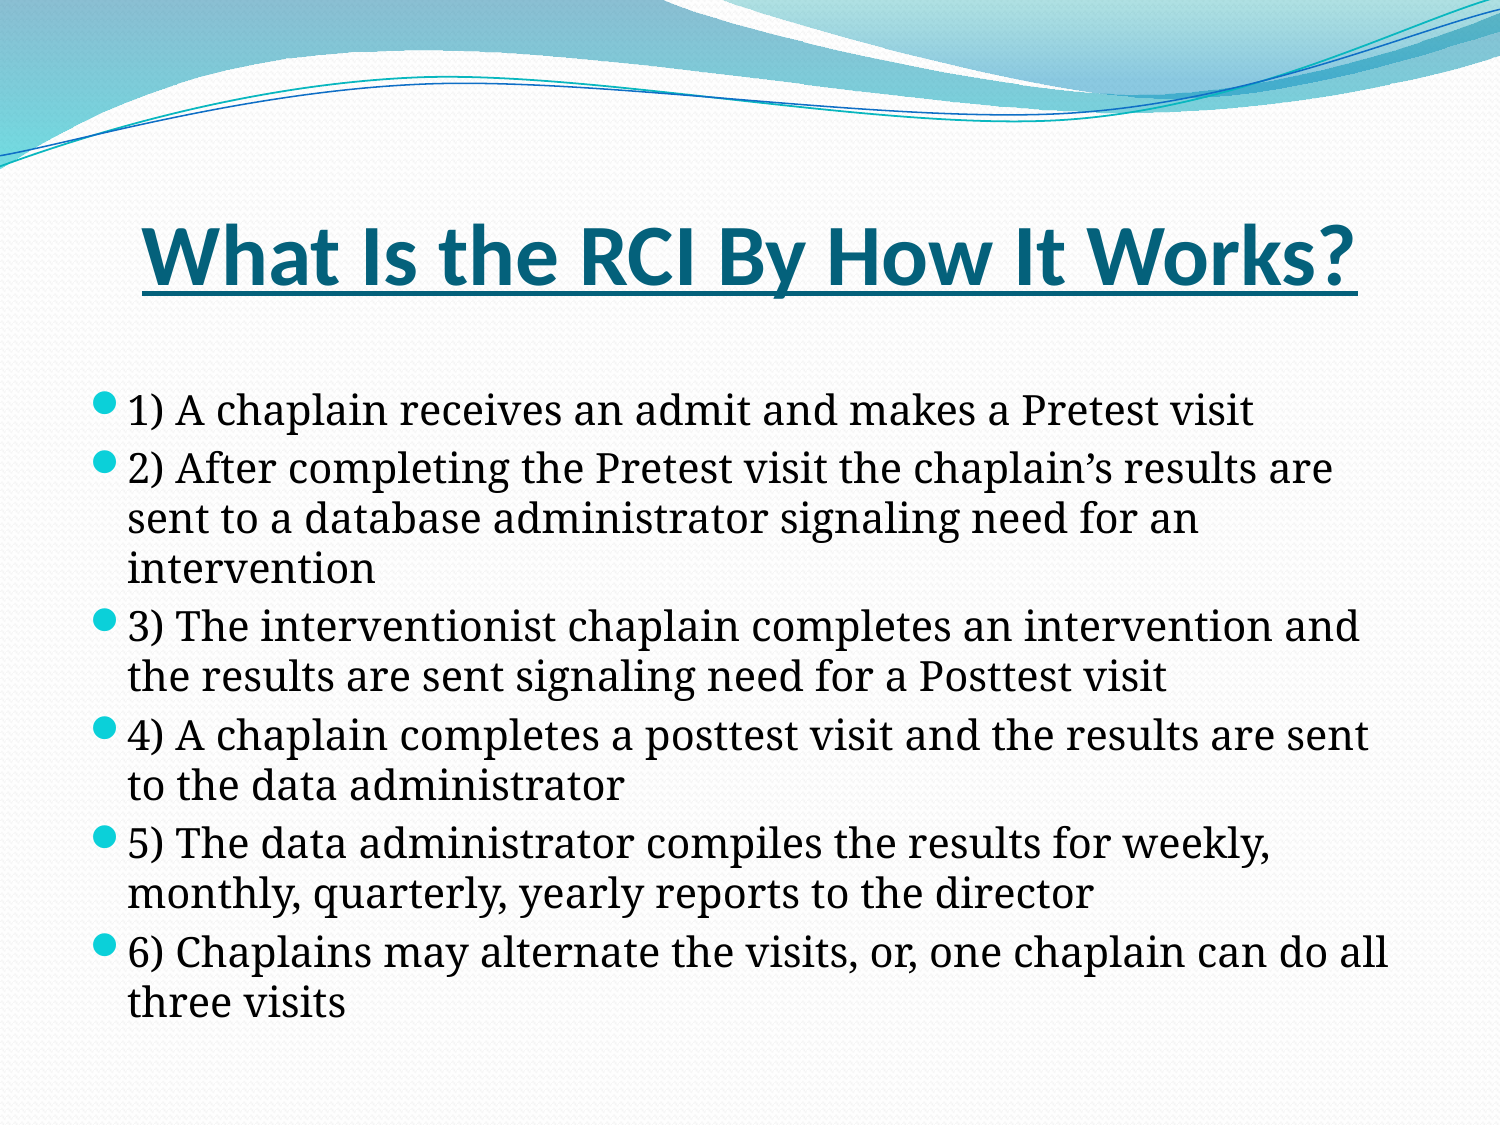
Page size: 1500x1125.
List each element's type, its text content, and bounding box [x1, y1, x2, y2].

list 1) A chaplain receives an admit and makes a Pretest visit 2) After completing the Pretest visit the chaplain’s results are sent to a database administrator signaling need for an intervention 3) The interventionist chaplain completes an intervention and the results are sent signaling need for a Posttest visit 4) A chaplain completes a posttest visit and the results are sent to the data administrator 5) The data administrator compiles the results for weekly, monthly, quarterly, yearly reports to the director 6) Chaplains may alternate the visits, or, one chaplain can do all three visits [75, 317, 1425, 1038]
title What Is the RCI By How It Works? [75, 115, 1425, 303]
